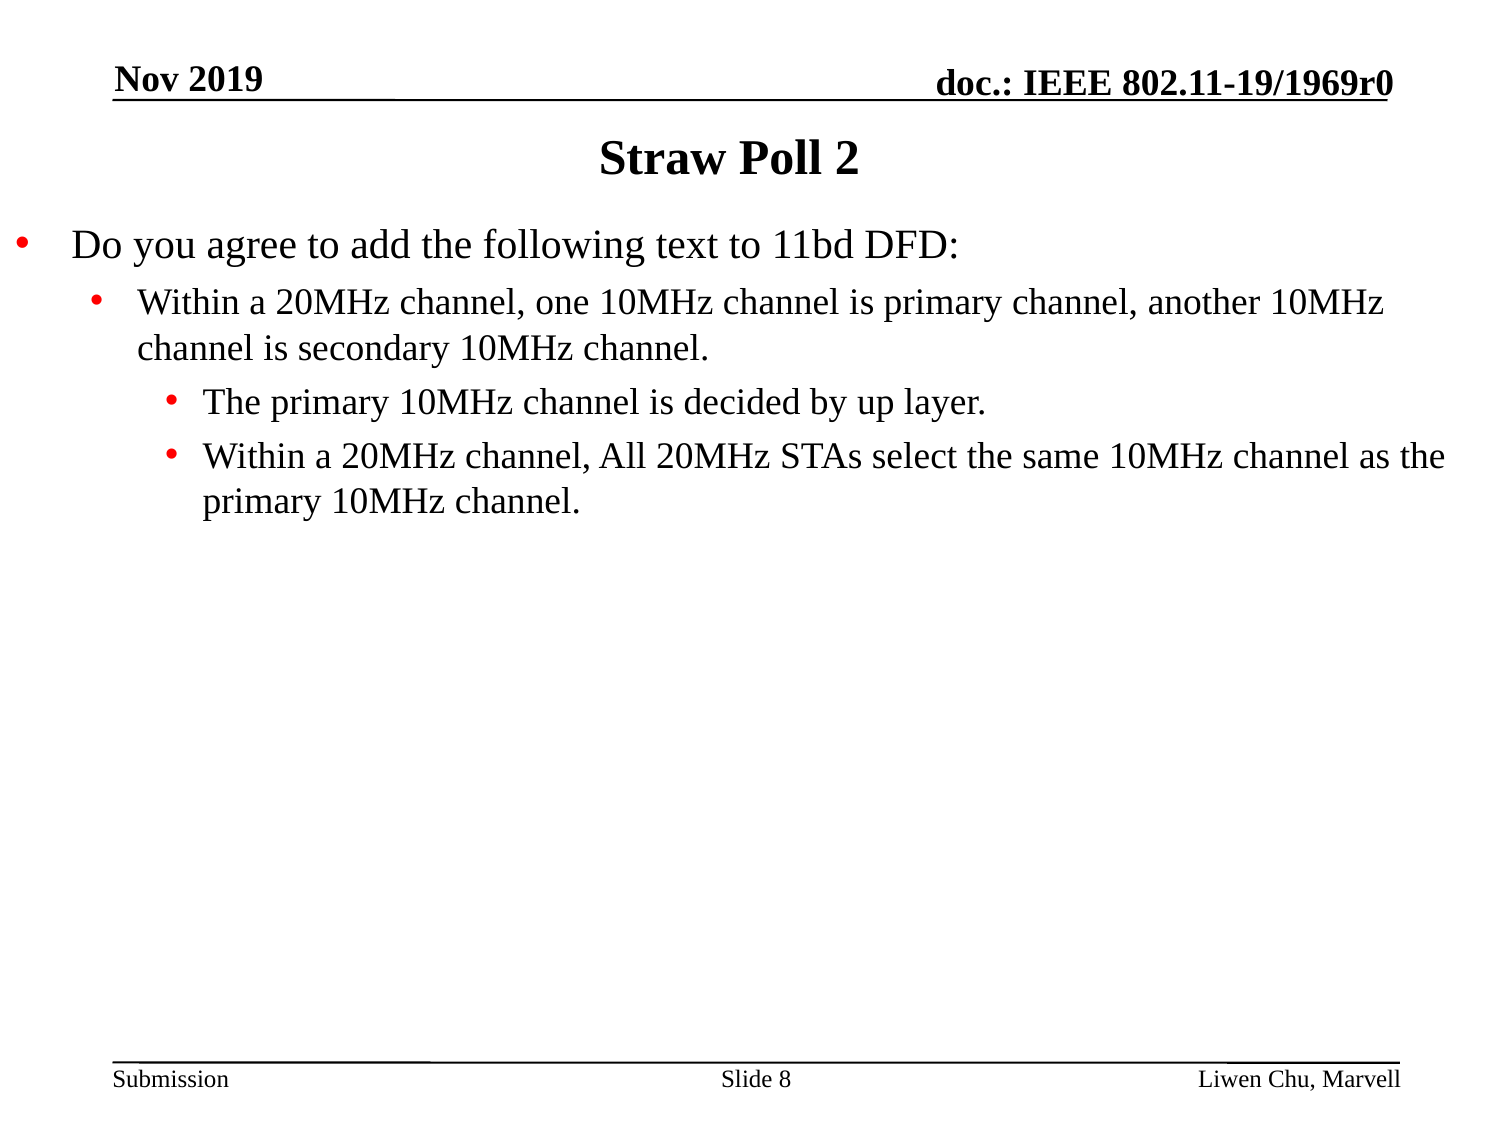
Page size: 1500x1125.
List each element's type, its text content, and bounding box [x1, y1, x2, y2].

title Straw Poll 2 [0, 84, 1497, 209]
slide_number Slide 8 [712, 1061, 800, 1123]
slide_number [114, 54, 423, 100]
footer Liwen Chu, Marvell [878, 1061, 1402, 1093]
list Do you agree to add the following text to 11bd DFD: Within a 20MHz channel, one 10MHz channel is primary channel, another 10MHz channel is secondary 10MHz channel. The primary 10MHz channel is decided by up layer. Within a 20MHz channel, All 20MHz STAs select the same 10MHz channel as the primary 10MHz channel. [0, 209, 1500, 638]
